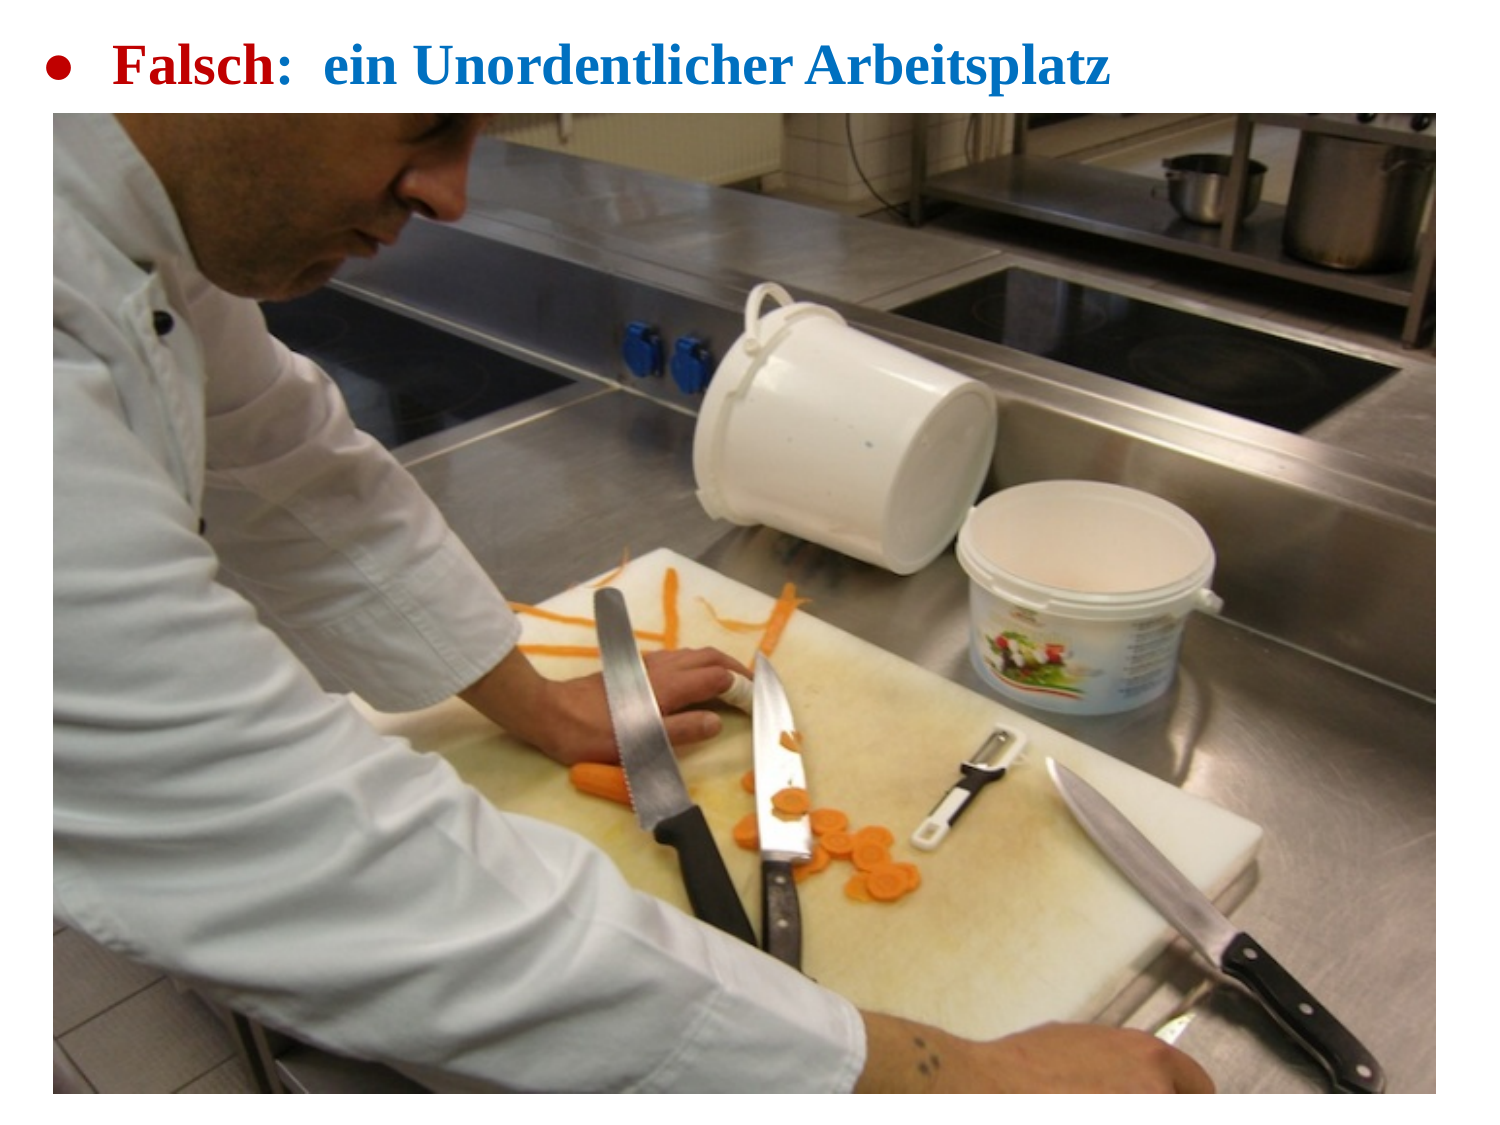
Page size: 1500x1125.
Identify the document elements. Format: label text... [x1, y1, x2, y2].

picture [52, 113, 1436, 1095]
text_box • Falsch: ein Unordentlicher Arbeitsplatz [29, 19, 1412, 104]
